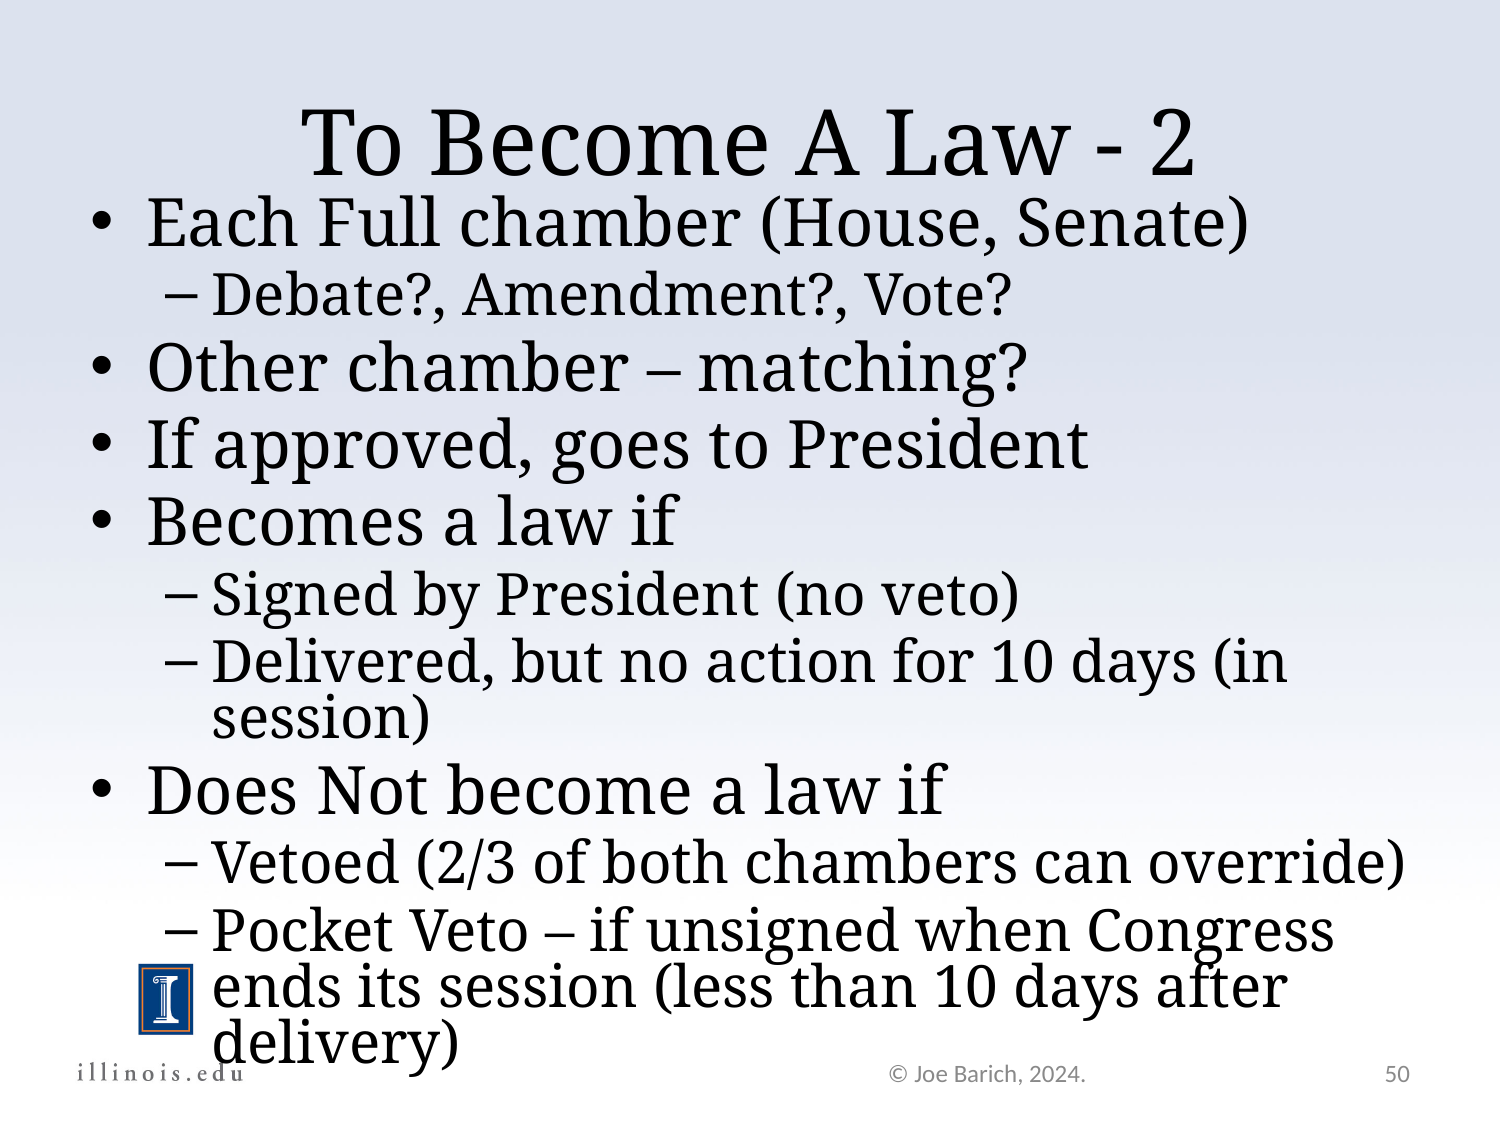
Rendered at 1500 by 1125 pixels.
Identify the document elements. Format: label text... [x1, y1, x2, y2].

picture [0, 0, 1500, 1125]
slide_number 50 [1250, 1042, 1425, 1103]
title To Become A Law - 2 [75, 45, 1425, 187]
list Each Full chamber (House, Senate) Debate?, Amendment?, Vote? Other chamber – matching? If approved, goes to President Becomes a law if Signed by President (no veto) Delivered, but no action for 10 days (in session) Does Not become a law if Vetoed (2/3 of both chambers can override) Pocket Veto – if unsigned when Congress ends its session (less than 10 days after delivery) [75, 187, 1463, 875]
footer © Joe Barich, 2024. [750, 1042, 1225, 1103]
